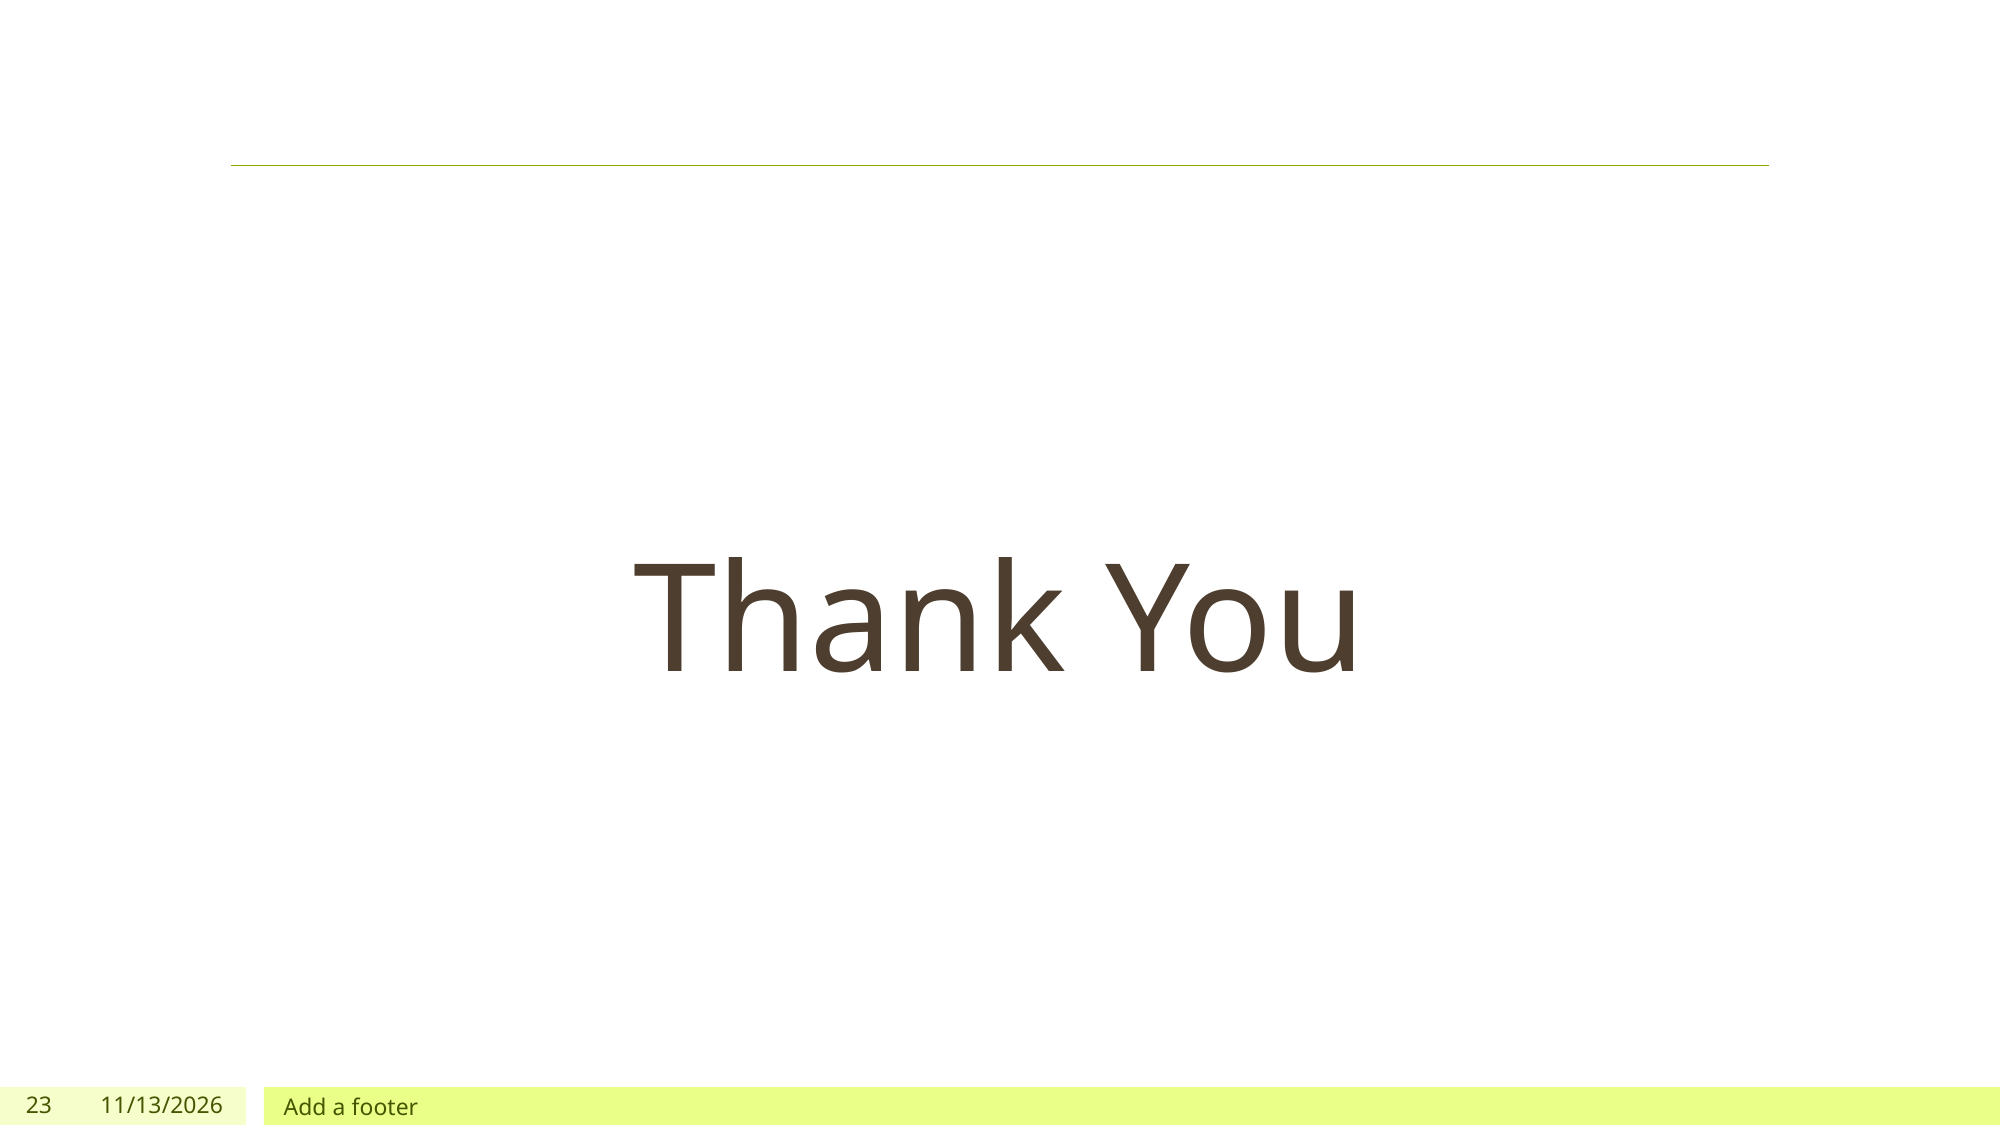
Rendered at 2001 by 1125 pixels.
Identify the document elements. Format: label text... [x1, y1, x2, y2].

list Thank You [231, 221, 1769, 980]
slide_number 23 [0, 1087, 68, 1125]
footer Add a footer [268, 1087, 1769, 1125]
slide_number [74, 1087, 239, 1125]
